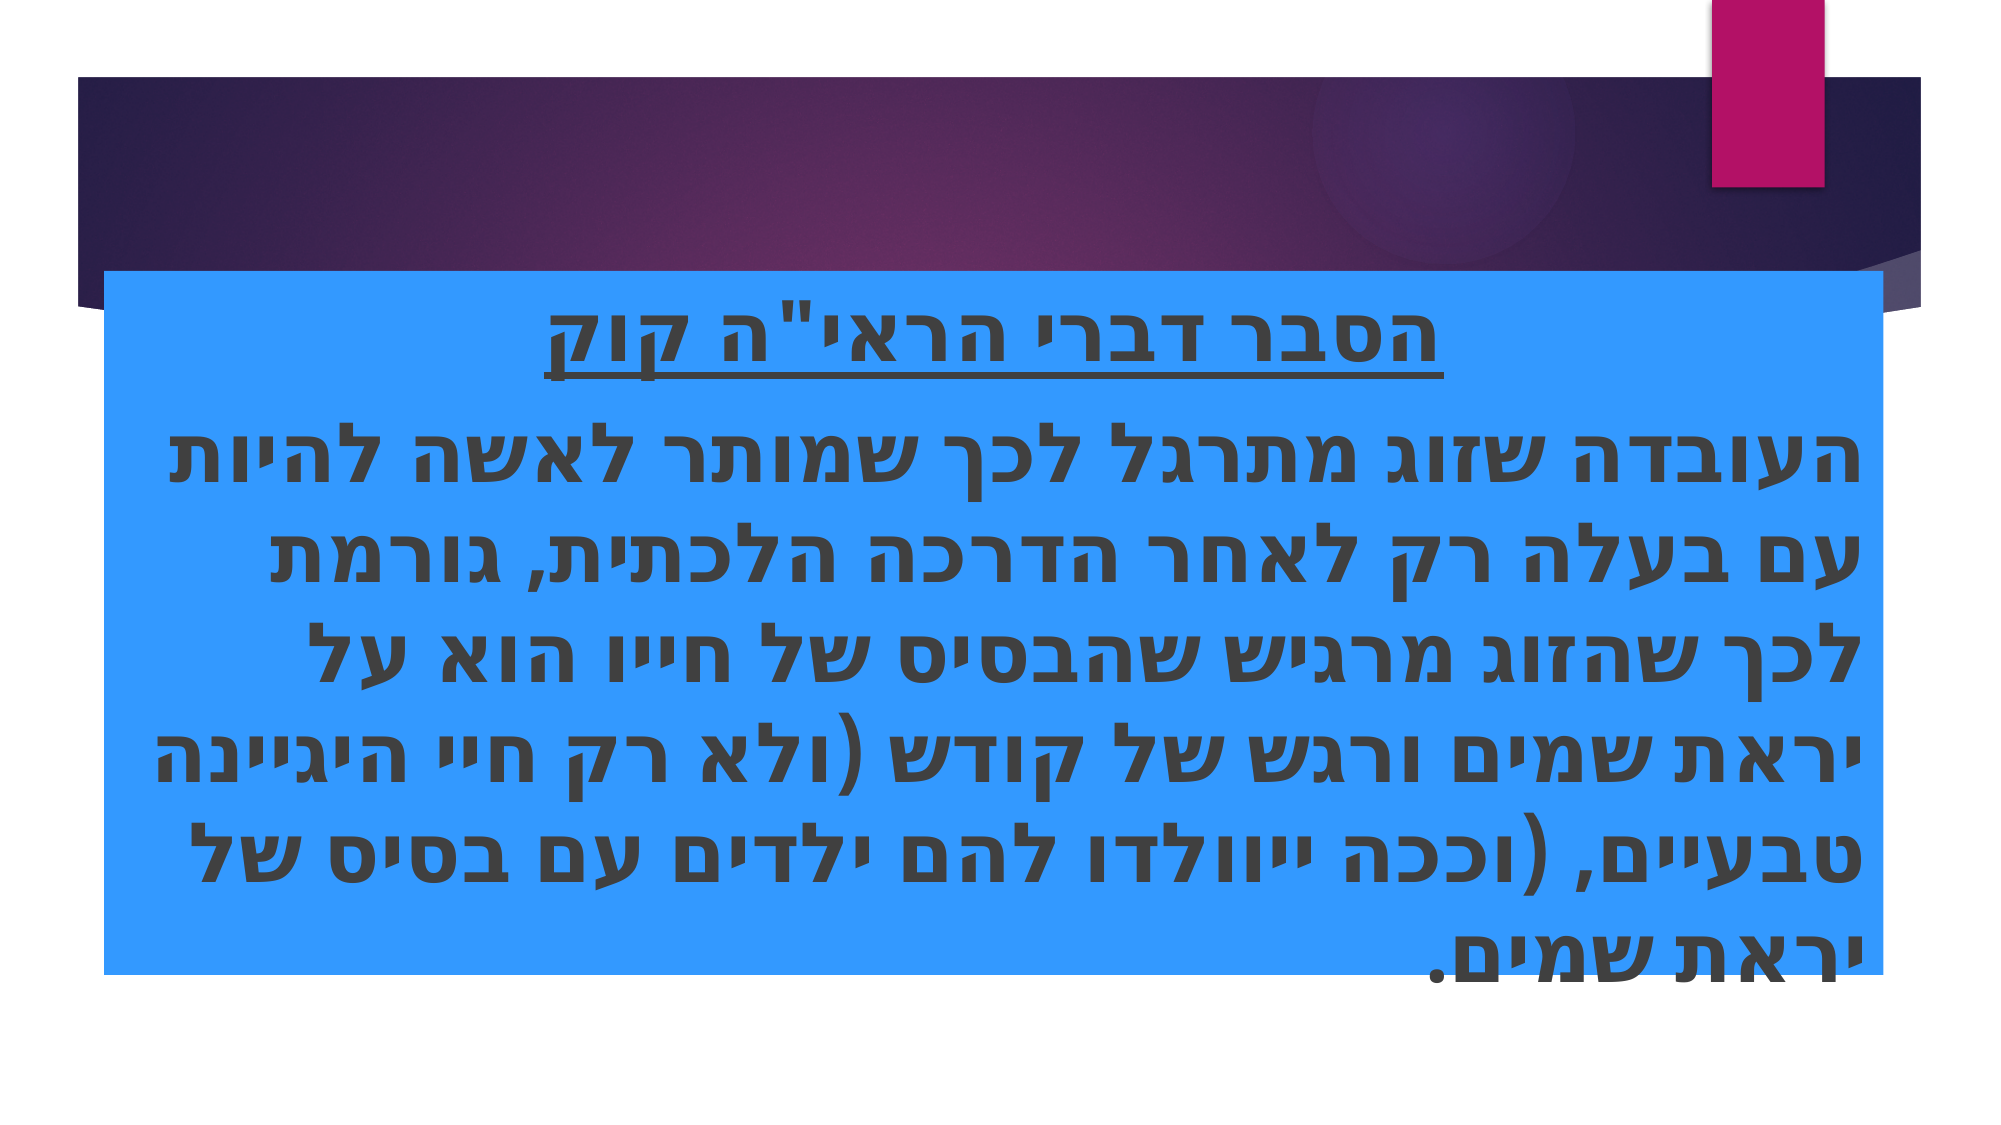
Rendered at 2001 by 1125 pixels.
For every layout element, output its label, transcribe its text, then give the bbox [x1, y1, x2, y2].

list הסבר דברי הראי"ה קוק העובדה שזוג מתרגל לכך שמותר לאשה להיות עם בעלה רק לאחר הדרכה הלכתית, גורמת לכך שהזוג מרגיש שהבסיס של חייו הוא על יראת שמים ורגש של קודש (ולא רק חיי היגיינה טבעיים, (וככה ייוולדו להם ילדים עם בסיס של יראת שמים. [104, 270, 1884, 975]
